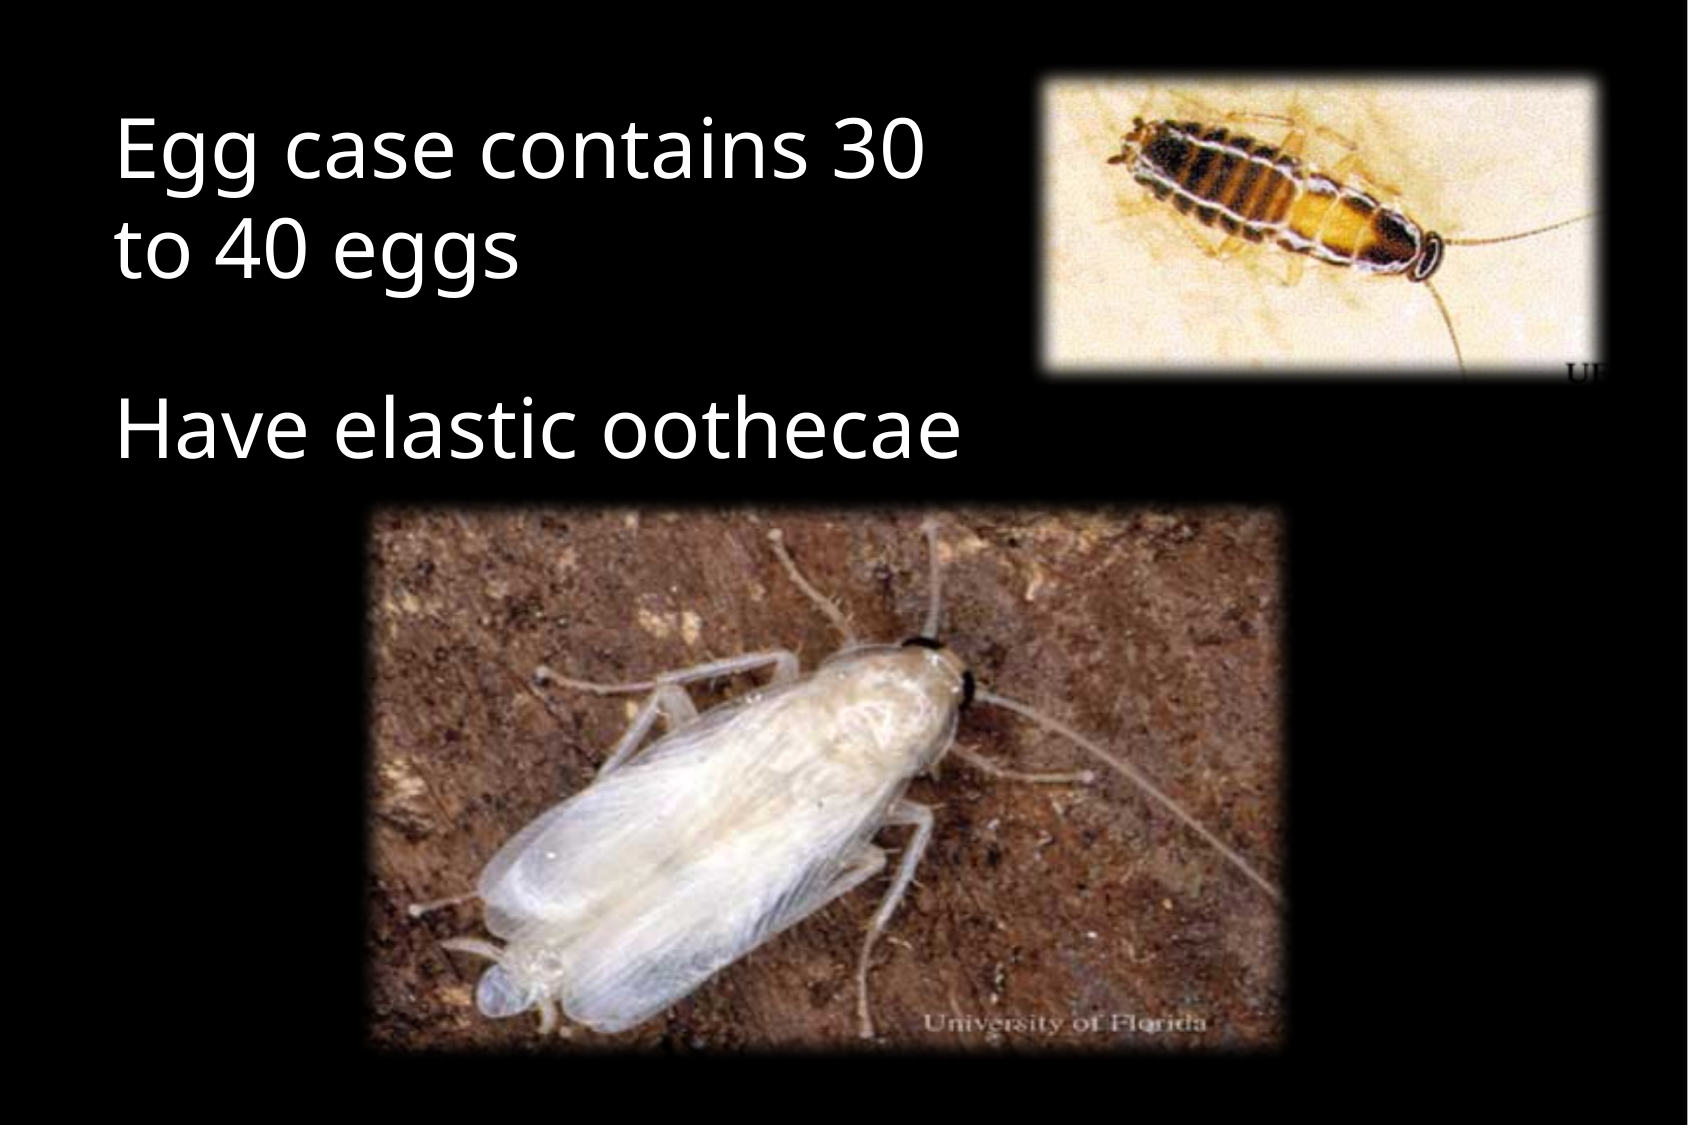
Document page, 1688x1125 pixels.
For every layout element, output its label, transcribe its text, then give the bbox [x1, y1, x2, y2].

text_box Egg case contains 30 to 40 eggs Have elastic oothecae [98, 87, 1013, 483]
picture [355, 495, 1298, 1063]
picture [1026, 62, 1614, 388]
